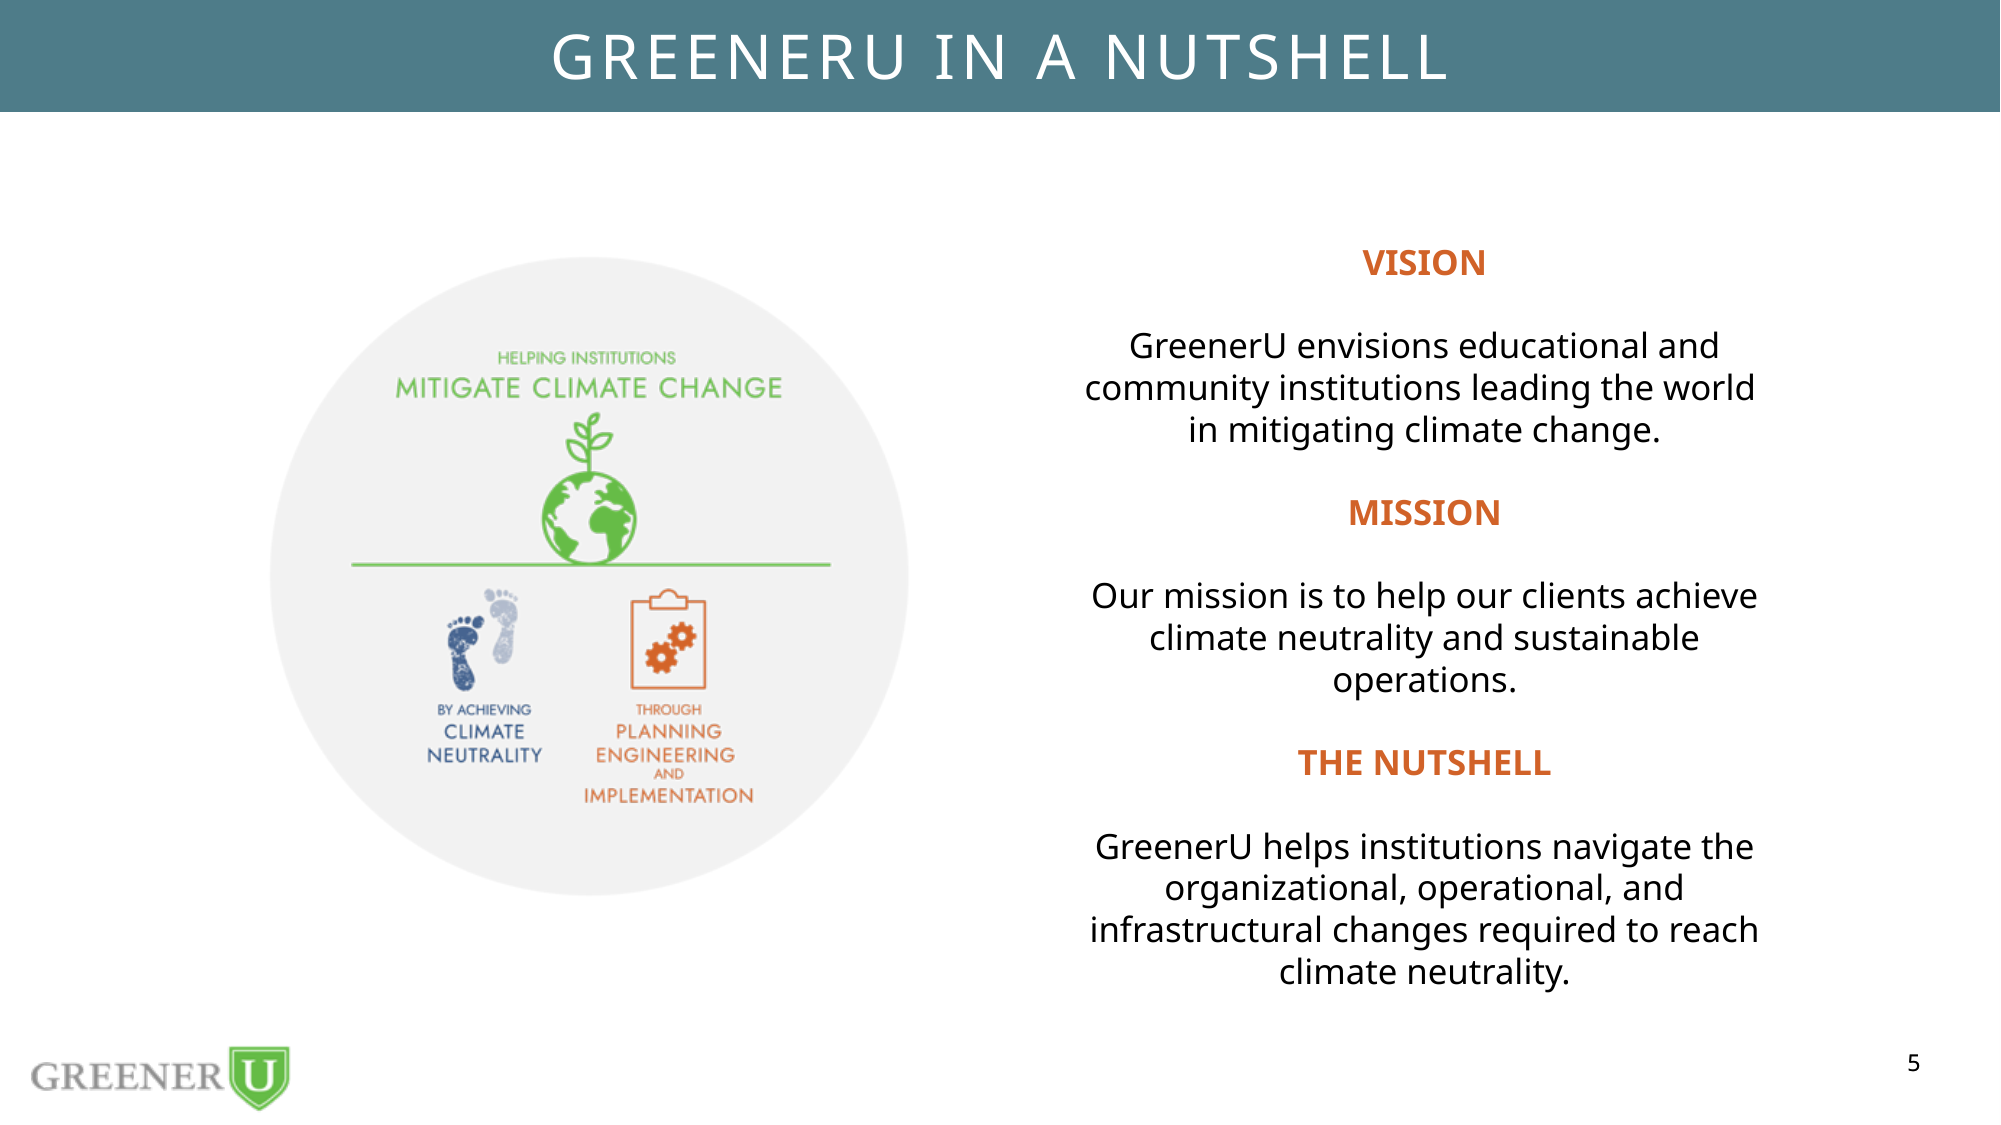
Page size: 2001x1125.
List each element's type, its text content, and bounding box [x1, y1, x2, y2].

text_box VISION GreenerU envisions educational and community institutions leading the world in mitigating climate change. MISSION Our mission is to help our clients achieve climate neutrality and sustainable operations. THE NUTSHELL GreenerU helps institutions navigate the organizational, operational, and infrastructural changes required to reach climate neutrality. [1043, 233, 1807, 999]
picture [19, 1033, 302, 1125]
text_box GREENERU IN A NUTSHELL [73, 11, 1927, 100]
picture [266, 253, 914, 901]
